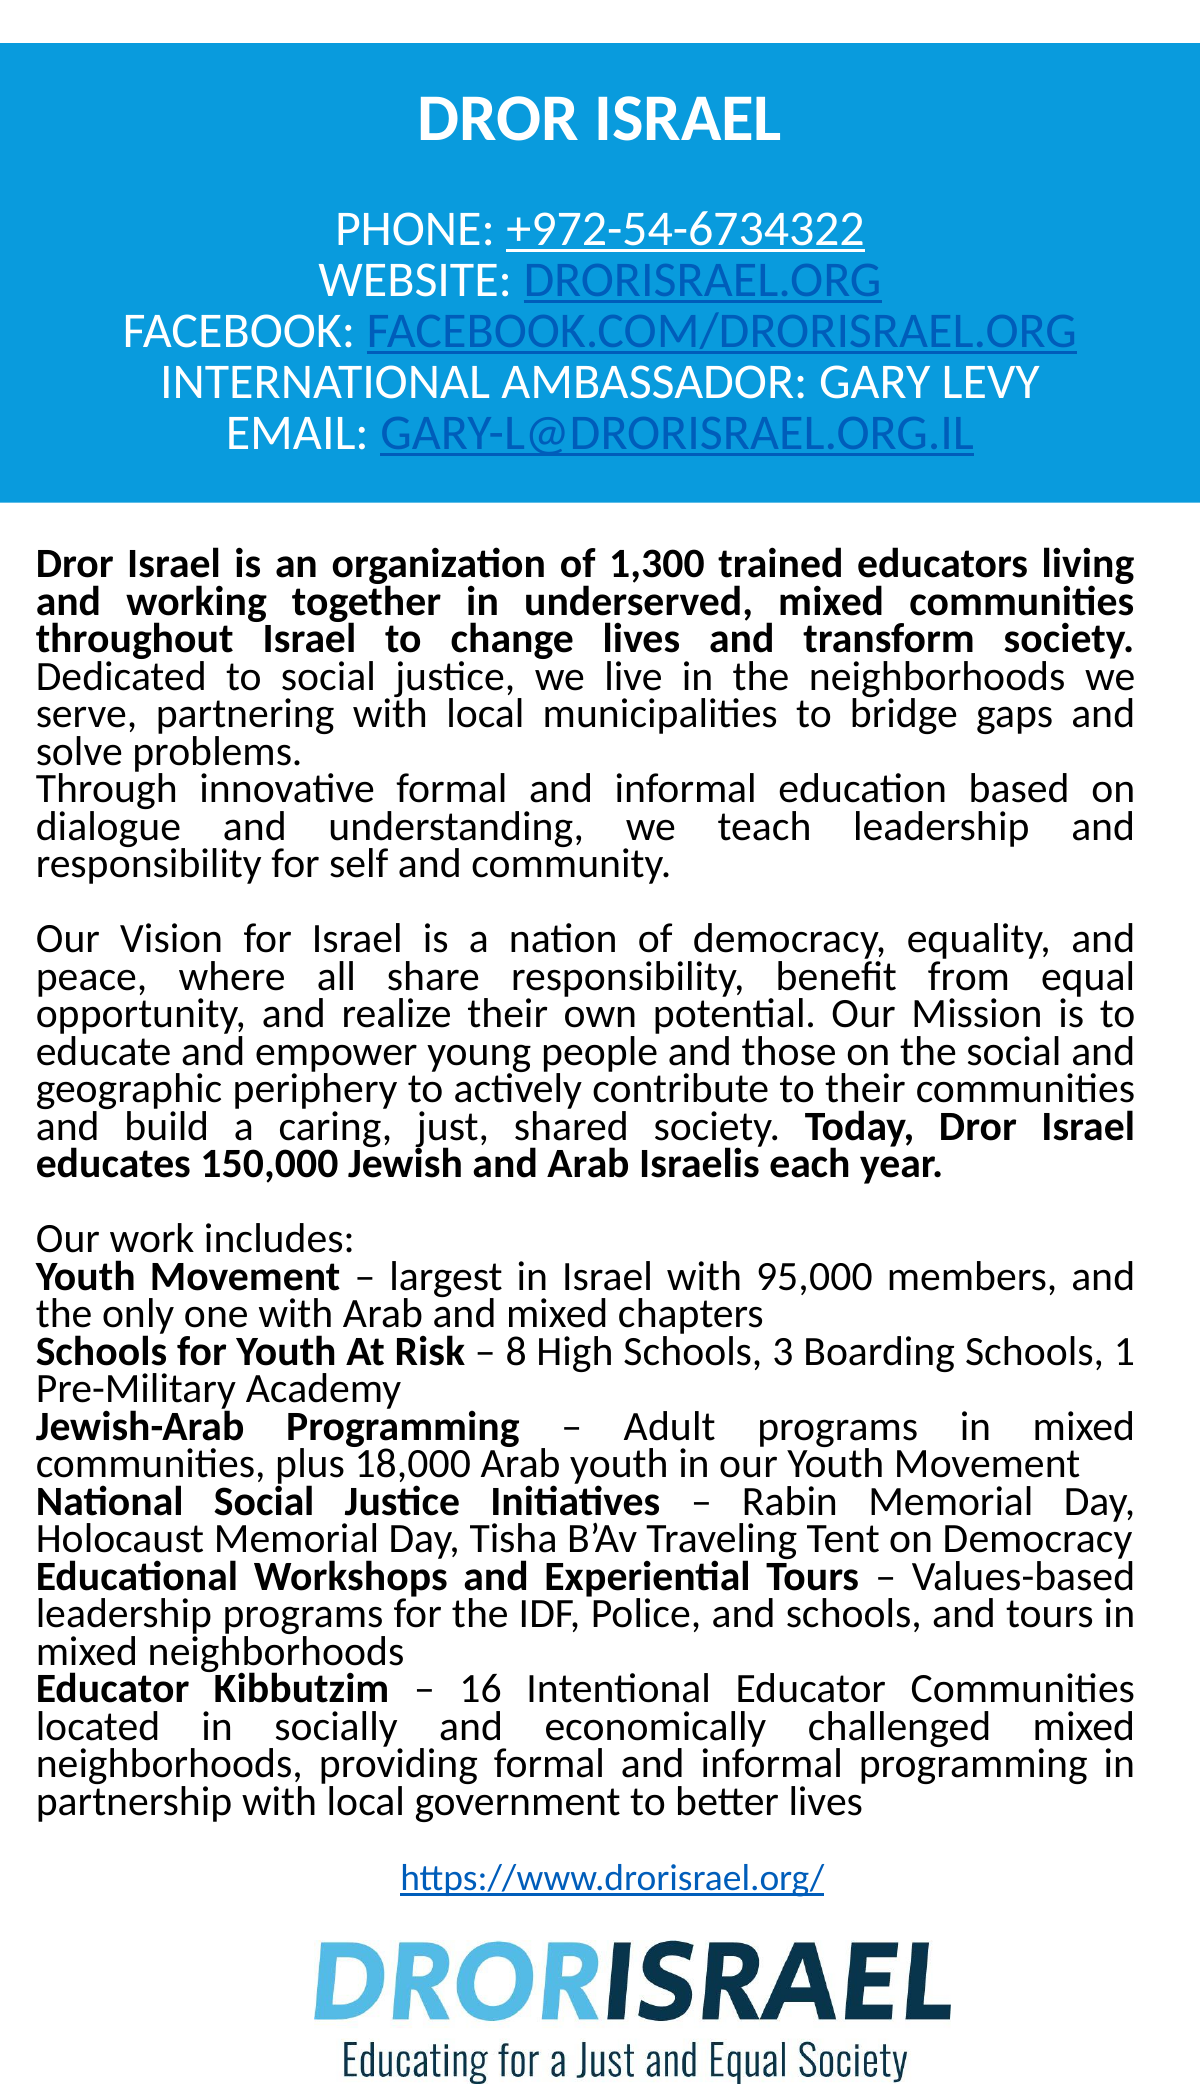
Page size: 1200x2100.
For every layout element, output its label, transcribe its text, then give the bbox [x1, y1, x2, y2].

picture [314, 1940, 952, 2084]
text_box https://www.drorisrael.org/ [385, 1845, 840, 1906]
title Dror Israel Phone: +972-54-6734322 Website: drorisrael.org Facebook: facebook.com/drorisrael.org International Ambassador: Gary Levy Email: Gary-l@drorisrael.org.il [0, 43, 1200, 503]
text_box Dror Israel is an organization of 1,300 trained educators living and working together in underserved, mixed communities throughout Israel to change lives and transform society. Dedicated to social justice, we live in the neighborhoods we serve, partnering with local municipalities to bridge gaps and solve problems. Through innovative formal and informal education based on dialogue and understanding, we teach leadership and responsibility for self and community. Our Vision for Israel is a nation of democracy, equality, and peace, where all share responsibility, benefit from equal opportunity, and realize their own potential. Our Mission is to educate and empower young people and those on the social and geographic periphery to actively contribute to their communities and build a caring, just, shared society. Today, Dror Israel educates 150,000 Jewish and Arab Israelis each year. Our work includes: Youth Movement – largest in Israel with 95,000 members, and the only one with Arab and mixed chapters Schools for Youth At Risk – 8 High Schools, 3 Boarding Schools, 1 Pre-Military Academy Jewish-Arab Programming – Adult programs in mixed communities, plus 18,000 Arab youth in our Youth Movement National Social Justice Initiatives – Rabin Memorial Day, Holocaust Memorial Day, Tisha B’Av Traveling Tent on Democracy Educational Workshops and Experiential Tours – Values-based leadership programs for the IDF, Police, and schools, and tours in mixed neighborhoods Educator Kibbutzim – 16 Intentional Educator Communities located in socially and economically challenged mixed neighborhoods, providing formal and informal programming in partnership with local government to better lives [21, 541, 1150, 1831]
